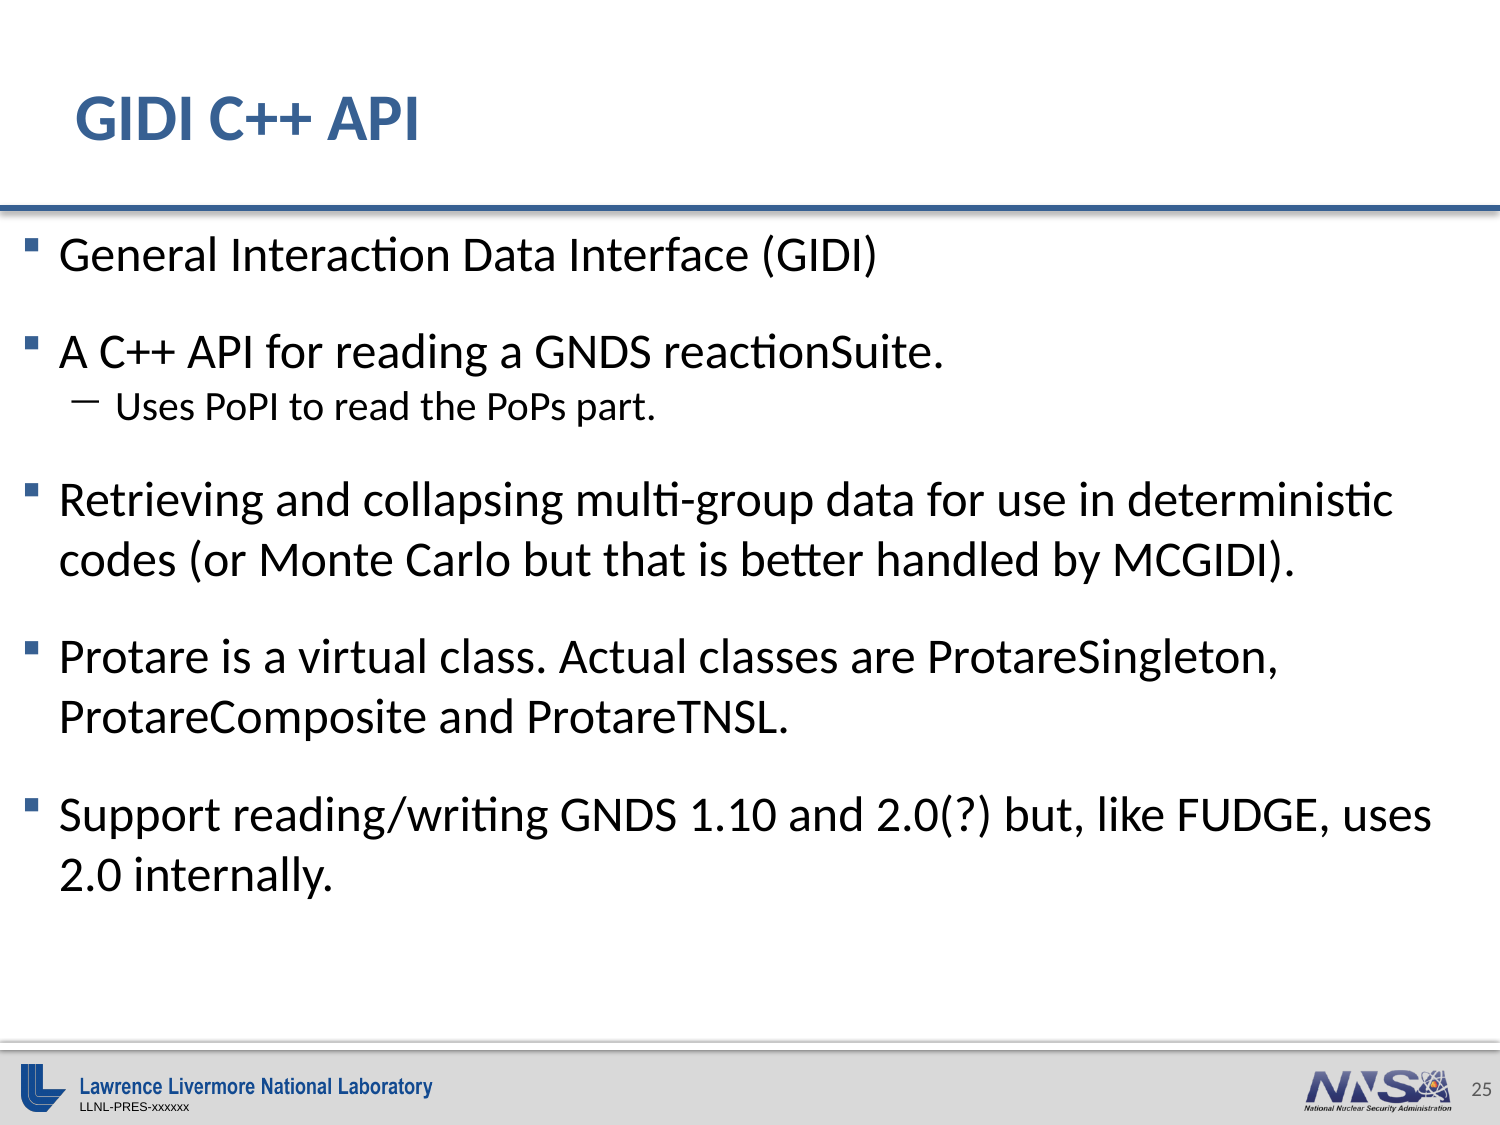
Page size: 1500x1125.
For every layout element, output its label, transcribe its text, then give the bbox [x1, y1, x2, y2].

picture [21, 1064, 471, 1112]
picture [1297, 1057, 1458, 1119]
title GIDI C++ API [75, 36, 1425, 202]
list General Interaction Data Interface (GIDI) A C++ API for reading a GNDS reactionSuite. Uses PoPI to read the PoPs part. Retrieving and collapsing multi-group data for use in deterministic codes (or Monte Carlo but that is better handled by MCGIDI). Protare is a virtual class. Actual classes are ProtareSingleton, ProtareComposite and ProtareTNSL. Support reading/writing GNDS 1.10 and 2.0(?) but, like FUDGE, uses 2.0 internally. [12, 220, 1488, 1037]
